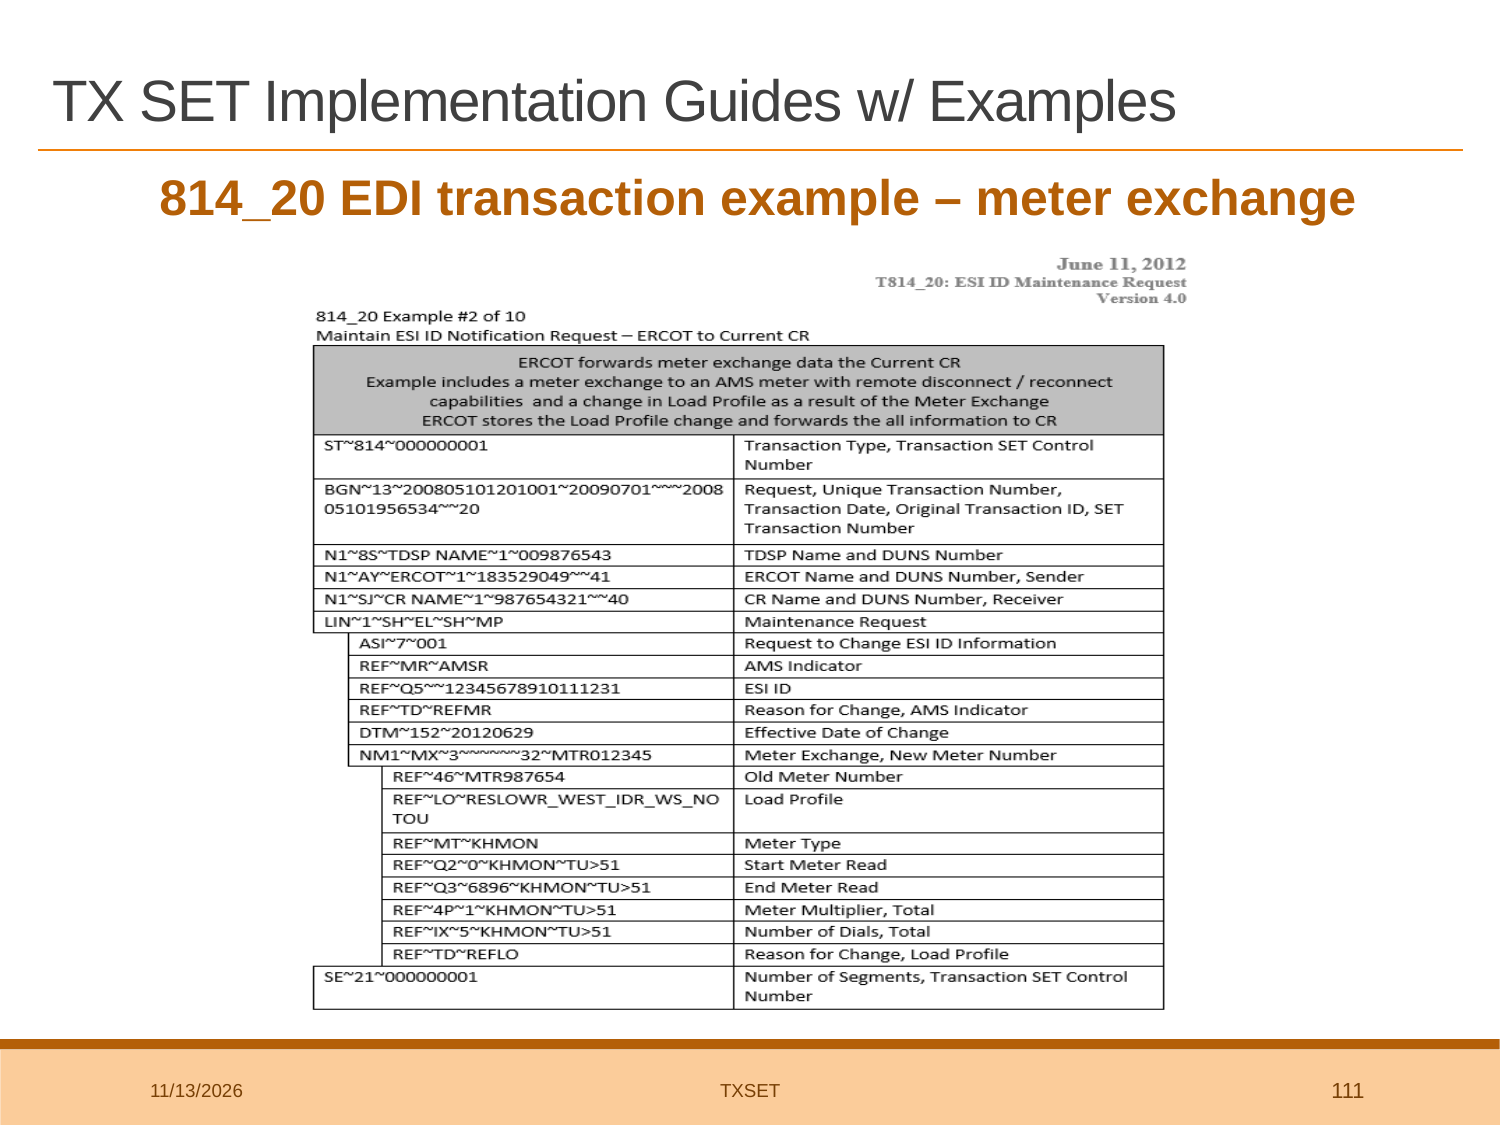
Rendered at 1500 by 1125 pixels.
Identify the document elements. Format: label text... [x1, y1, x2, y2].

footer TxSET [453, 1059, 1047, 1120]
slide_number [135, 1059, 440, 1120]
picture [280, 245, 1220, 1012]
slide_number 111 [1218, 1059, 1380, 1120]
title TX SET Implementation Guides w/ Examples [37, 37, 1275, 141]
list 814_20 EDI transaction example – meter exchange [37, 164, 1464, 246]
